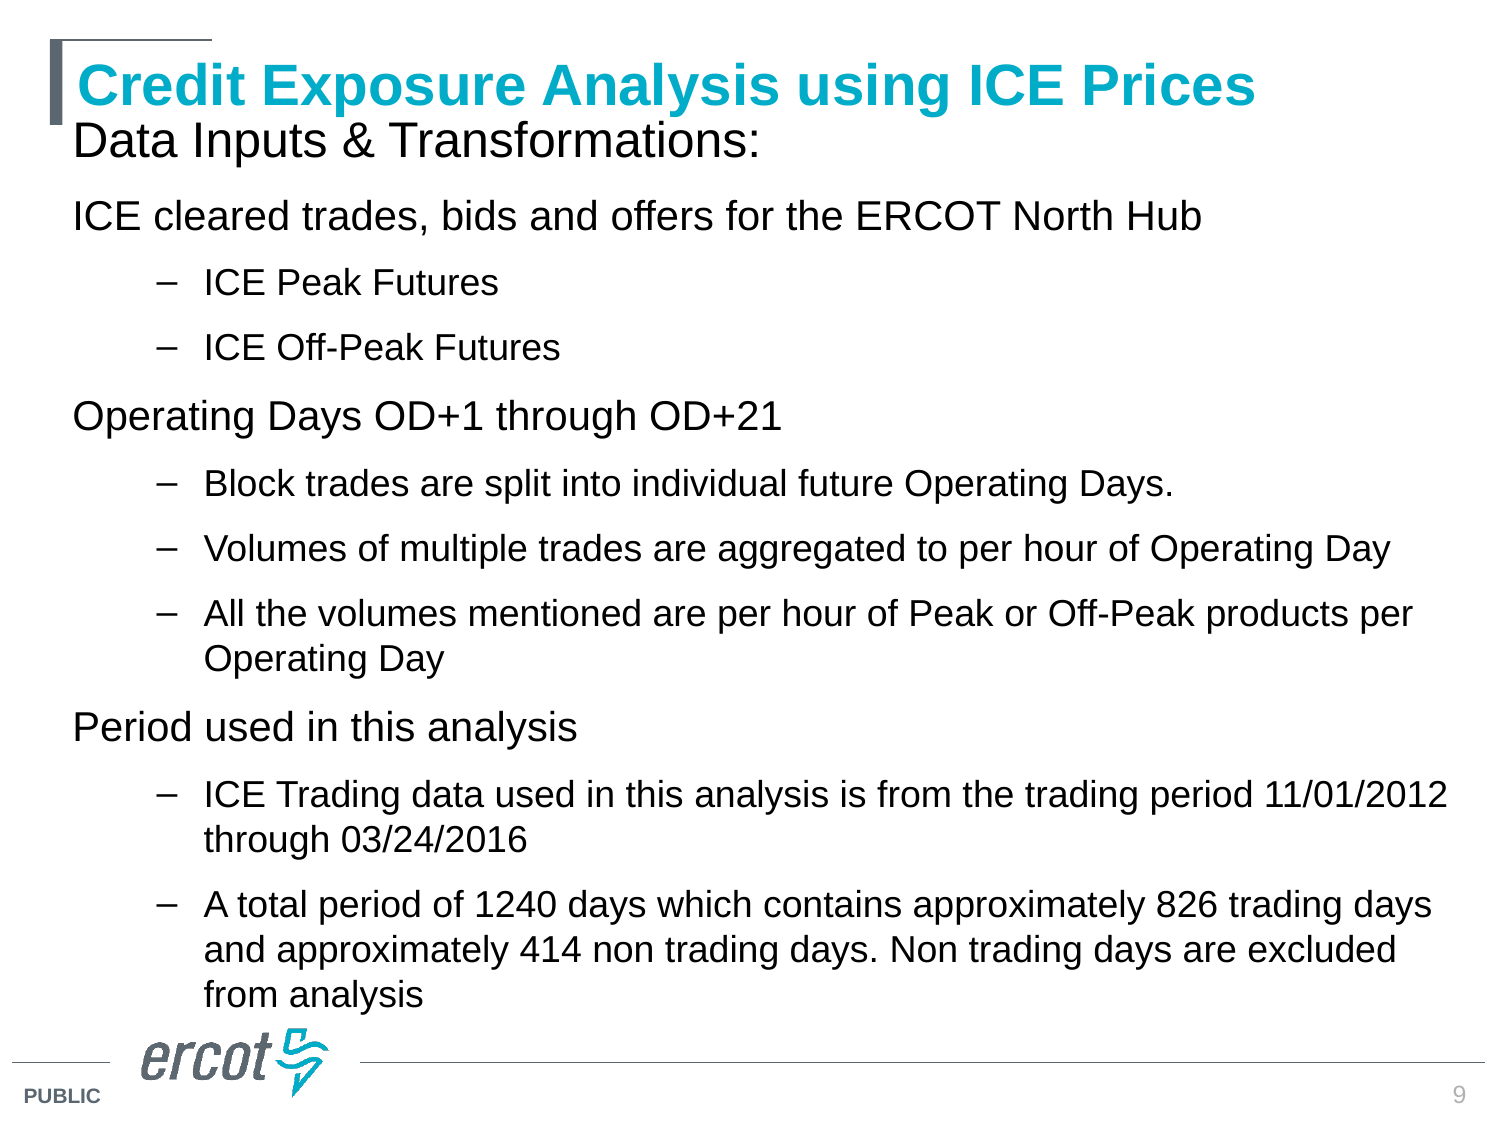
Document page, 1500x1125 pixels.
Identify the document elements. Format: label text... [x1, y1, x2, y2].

list Data Inputs & Transformations: ICE cleared trades, bids and offers for the ERCOT North Hub ICE Peak Futures ICE Off-Peak Futures Operating Days OD+1 through OD+21 Block trades are split into individual future Operating Days. Volumes of multiple trades are aggregated to per hour of Operating Day All the volumes mentioned are per hour of Peak or Off-Peak products per Operating Day Period used in this analysis ICE Trading data used in this analysis is from the trading period 11/01/2012 through 03/24/2016 A total period of 1240 days which contains approximately 826 trading days and approximately 414 non trading days. Non trading days are excluded from analysis [57, 99, 1475, 1038]
slide_number 9 [1437, 1076, 1475, 1112]
title Credit Exposure Analysis using ICE Prices [62, 39, 1450, 99]
picture [137, 1038, 332, 1100]
